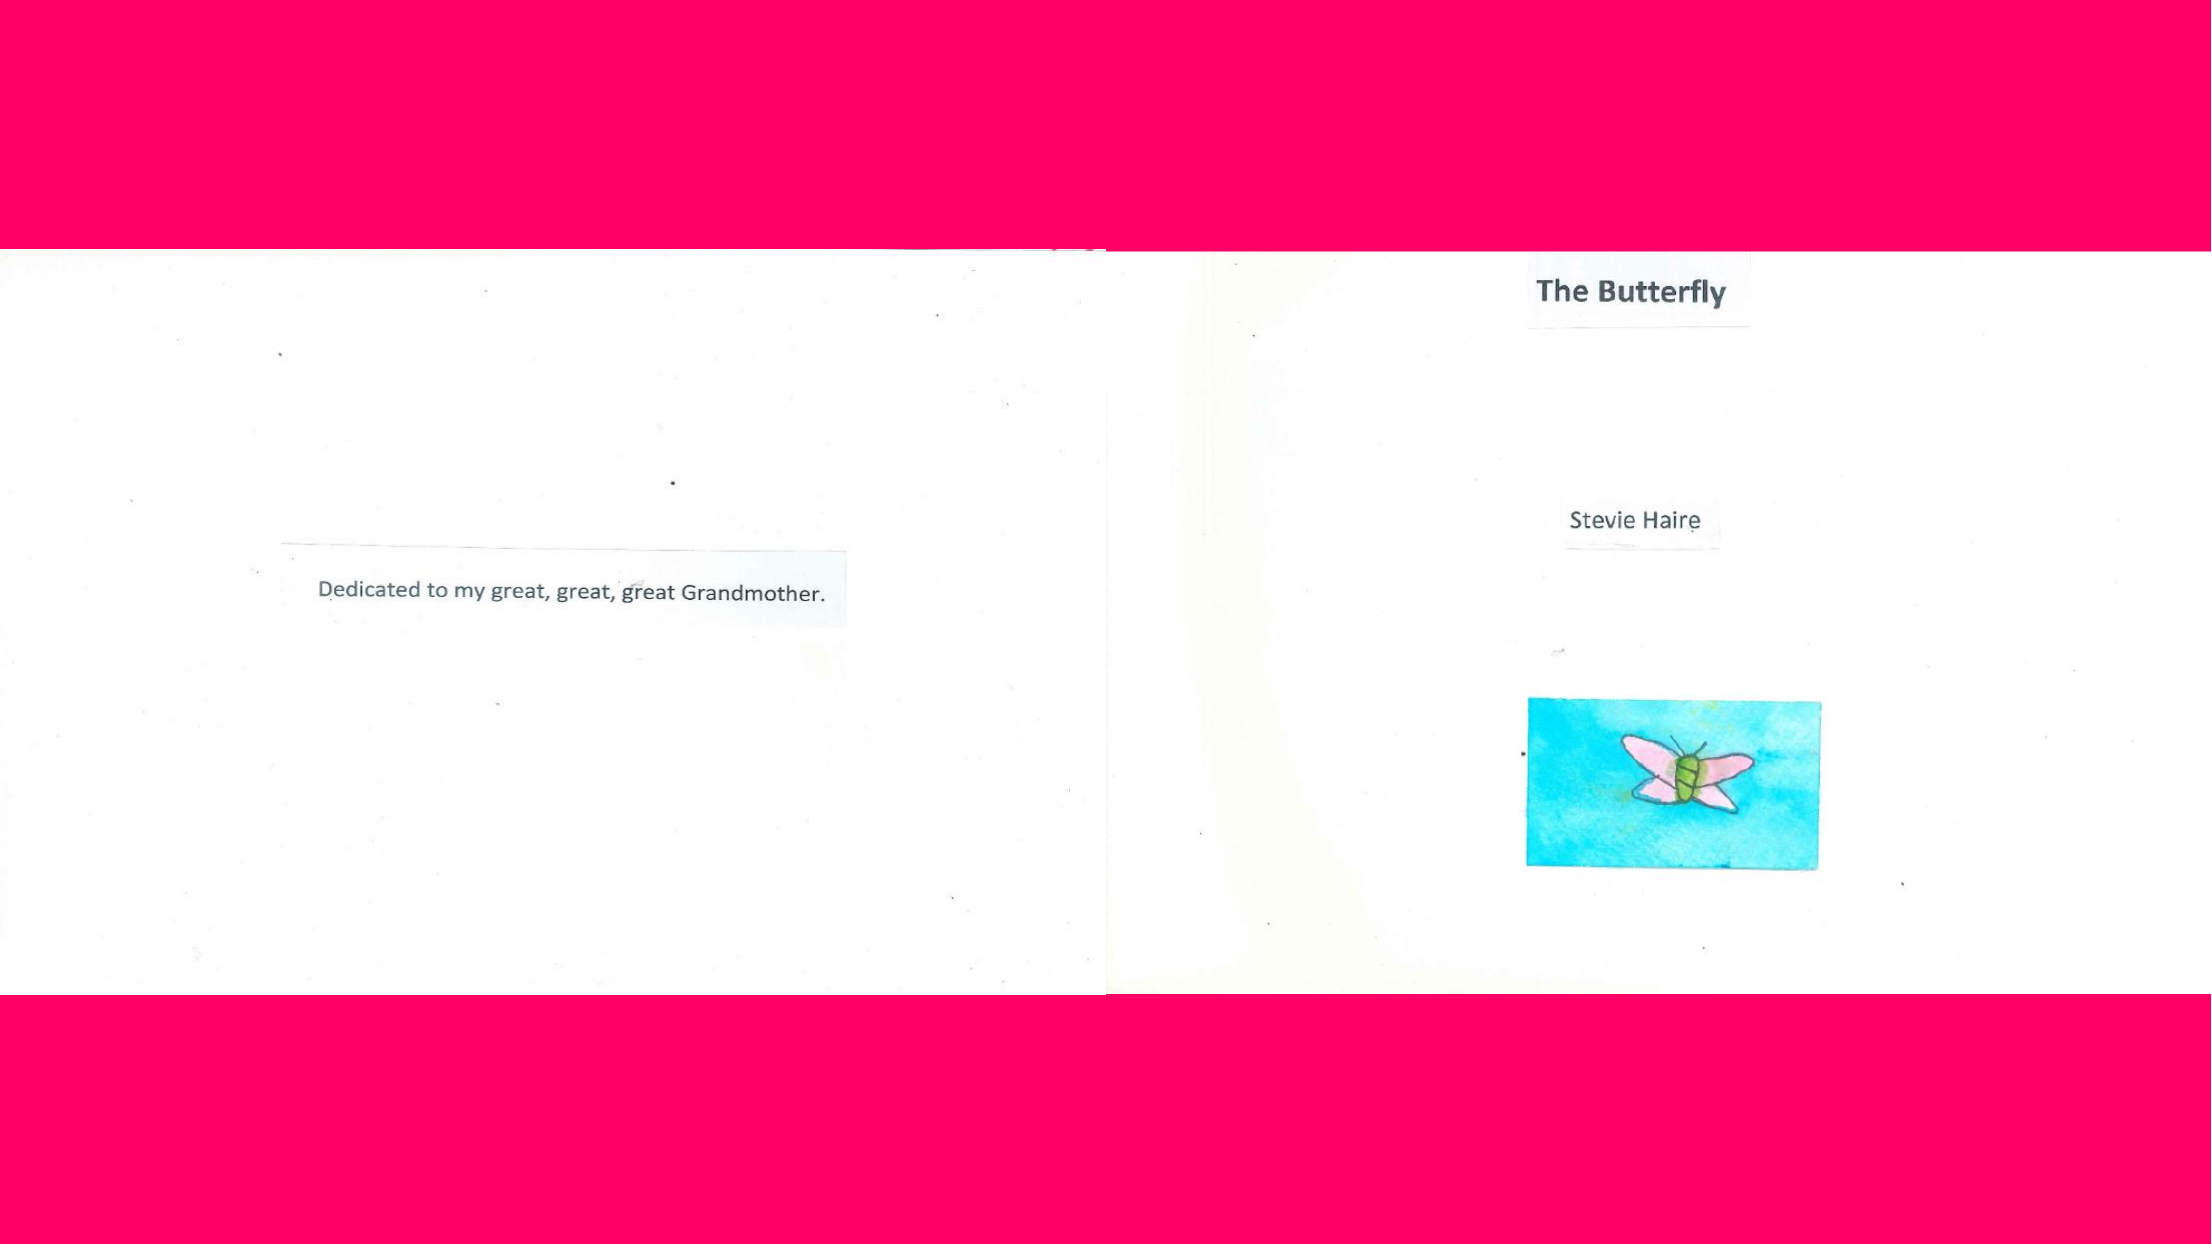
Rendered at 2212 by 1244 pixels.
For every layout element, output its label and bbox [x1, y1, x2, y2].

picture [0, 249, 2212, 995]
